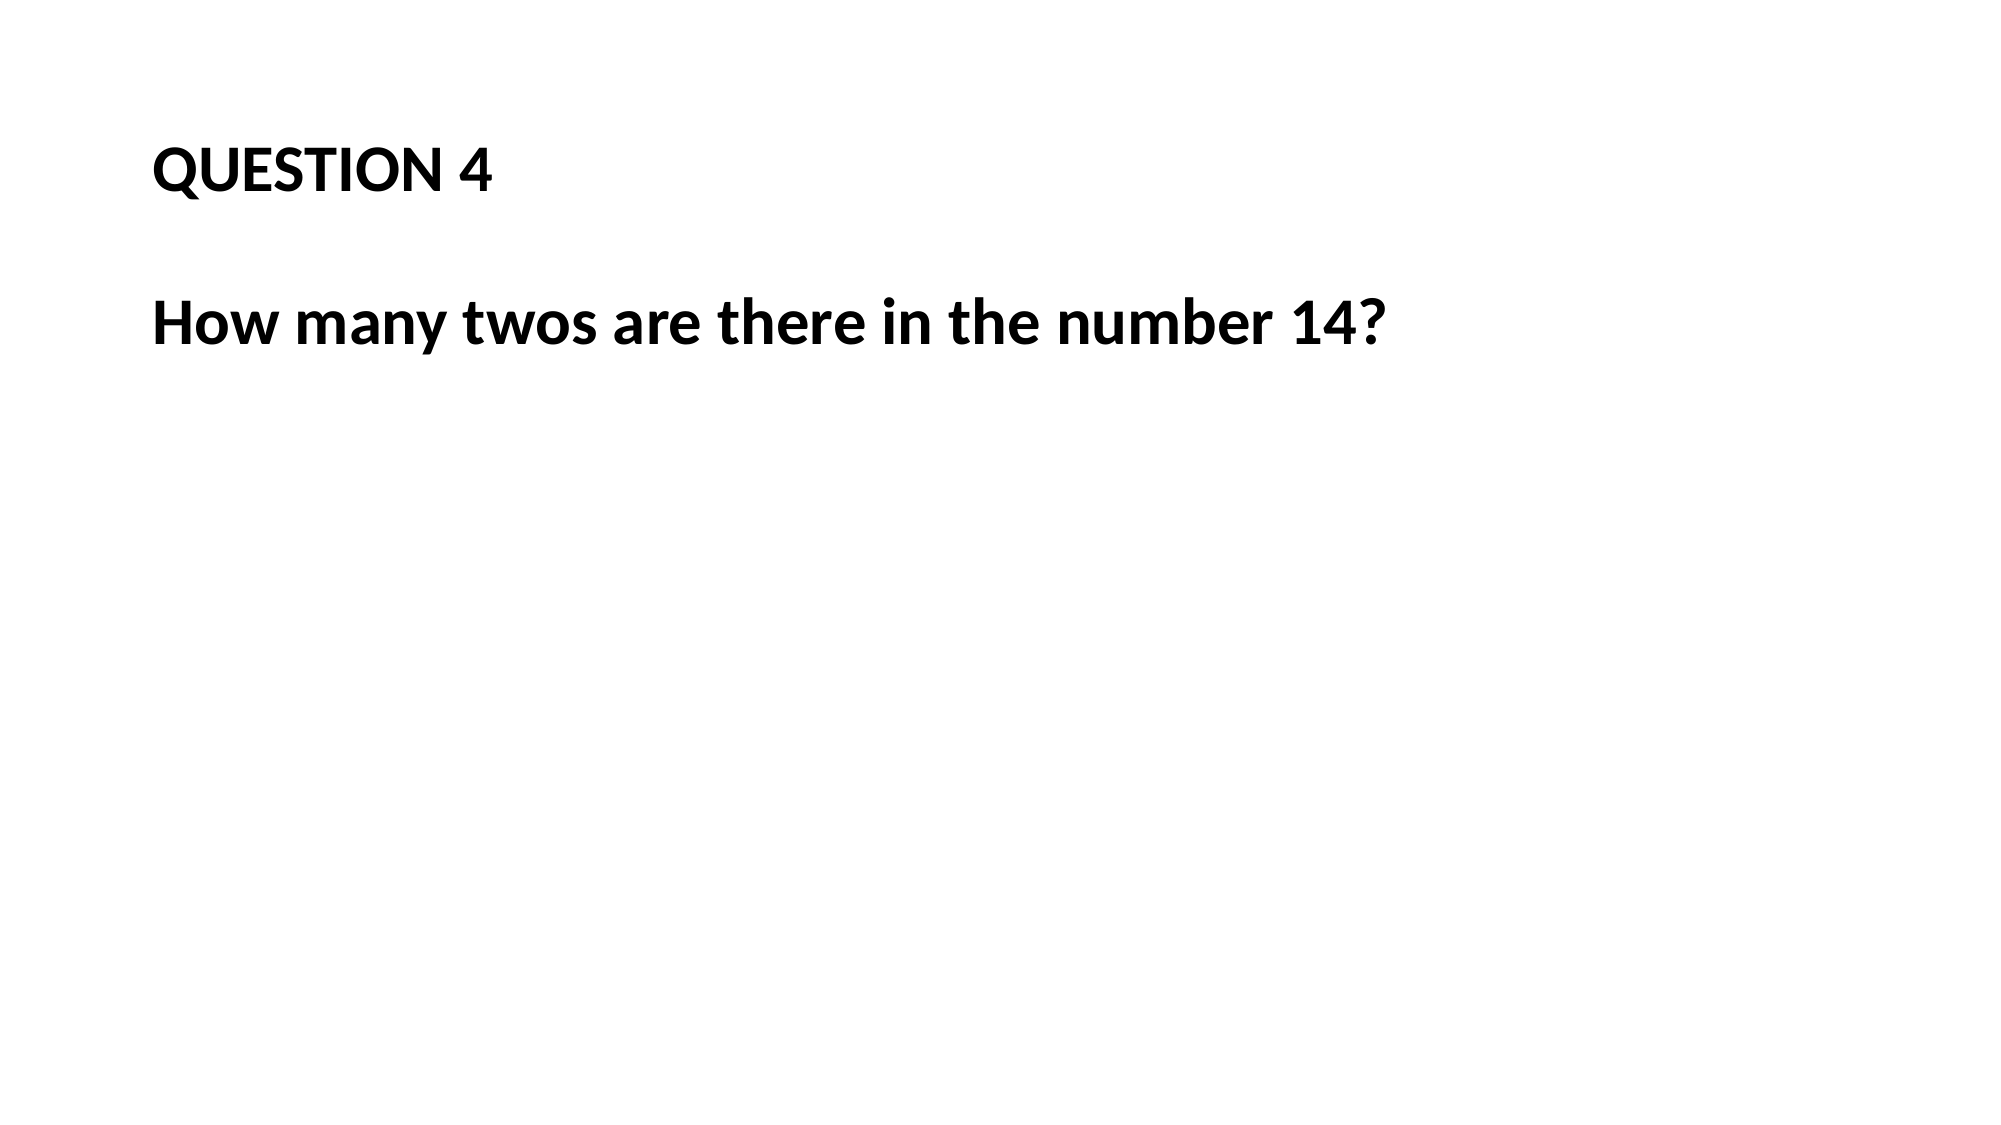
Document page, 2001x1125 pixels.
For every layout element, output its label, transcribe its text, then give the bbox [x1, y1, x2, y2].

list How many twos are there in the number 14? [137, 279, 1863, 994]
title QUESTION 4 [137, 69, 1863, 271]
